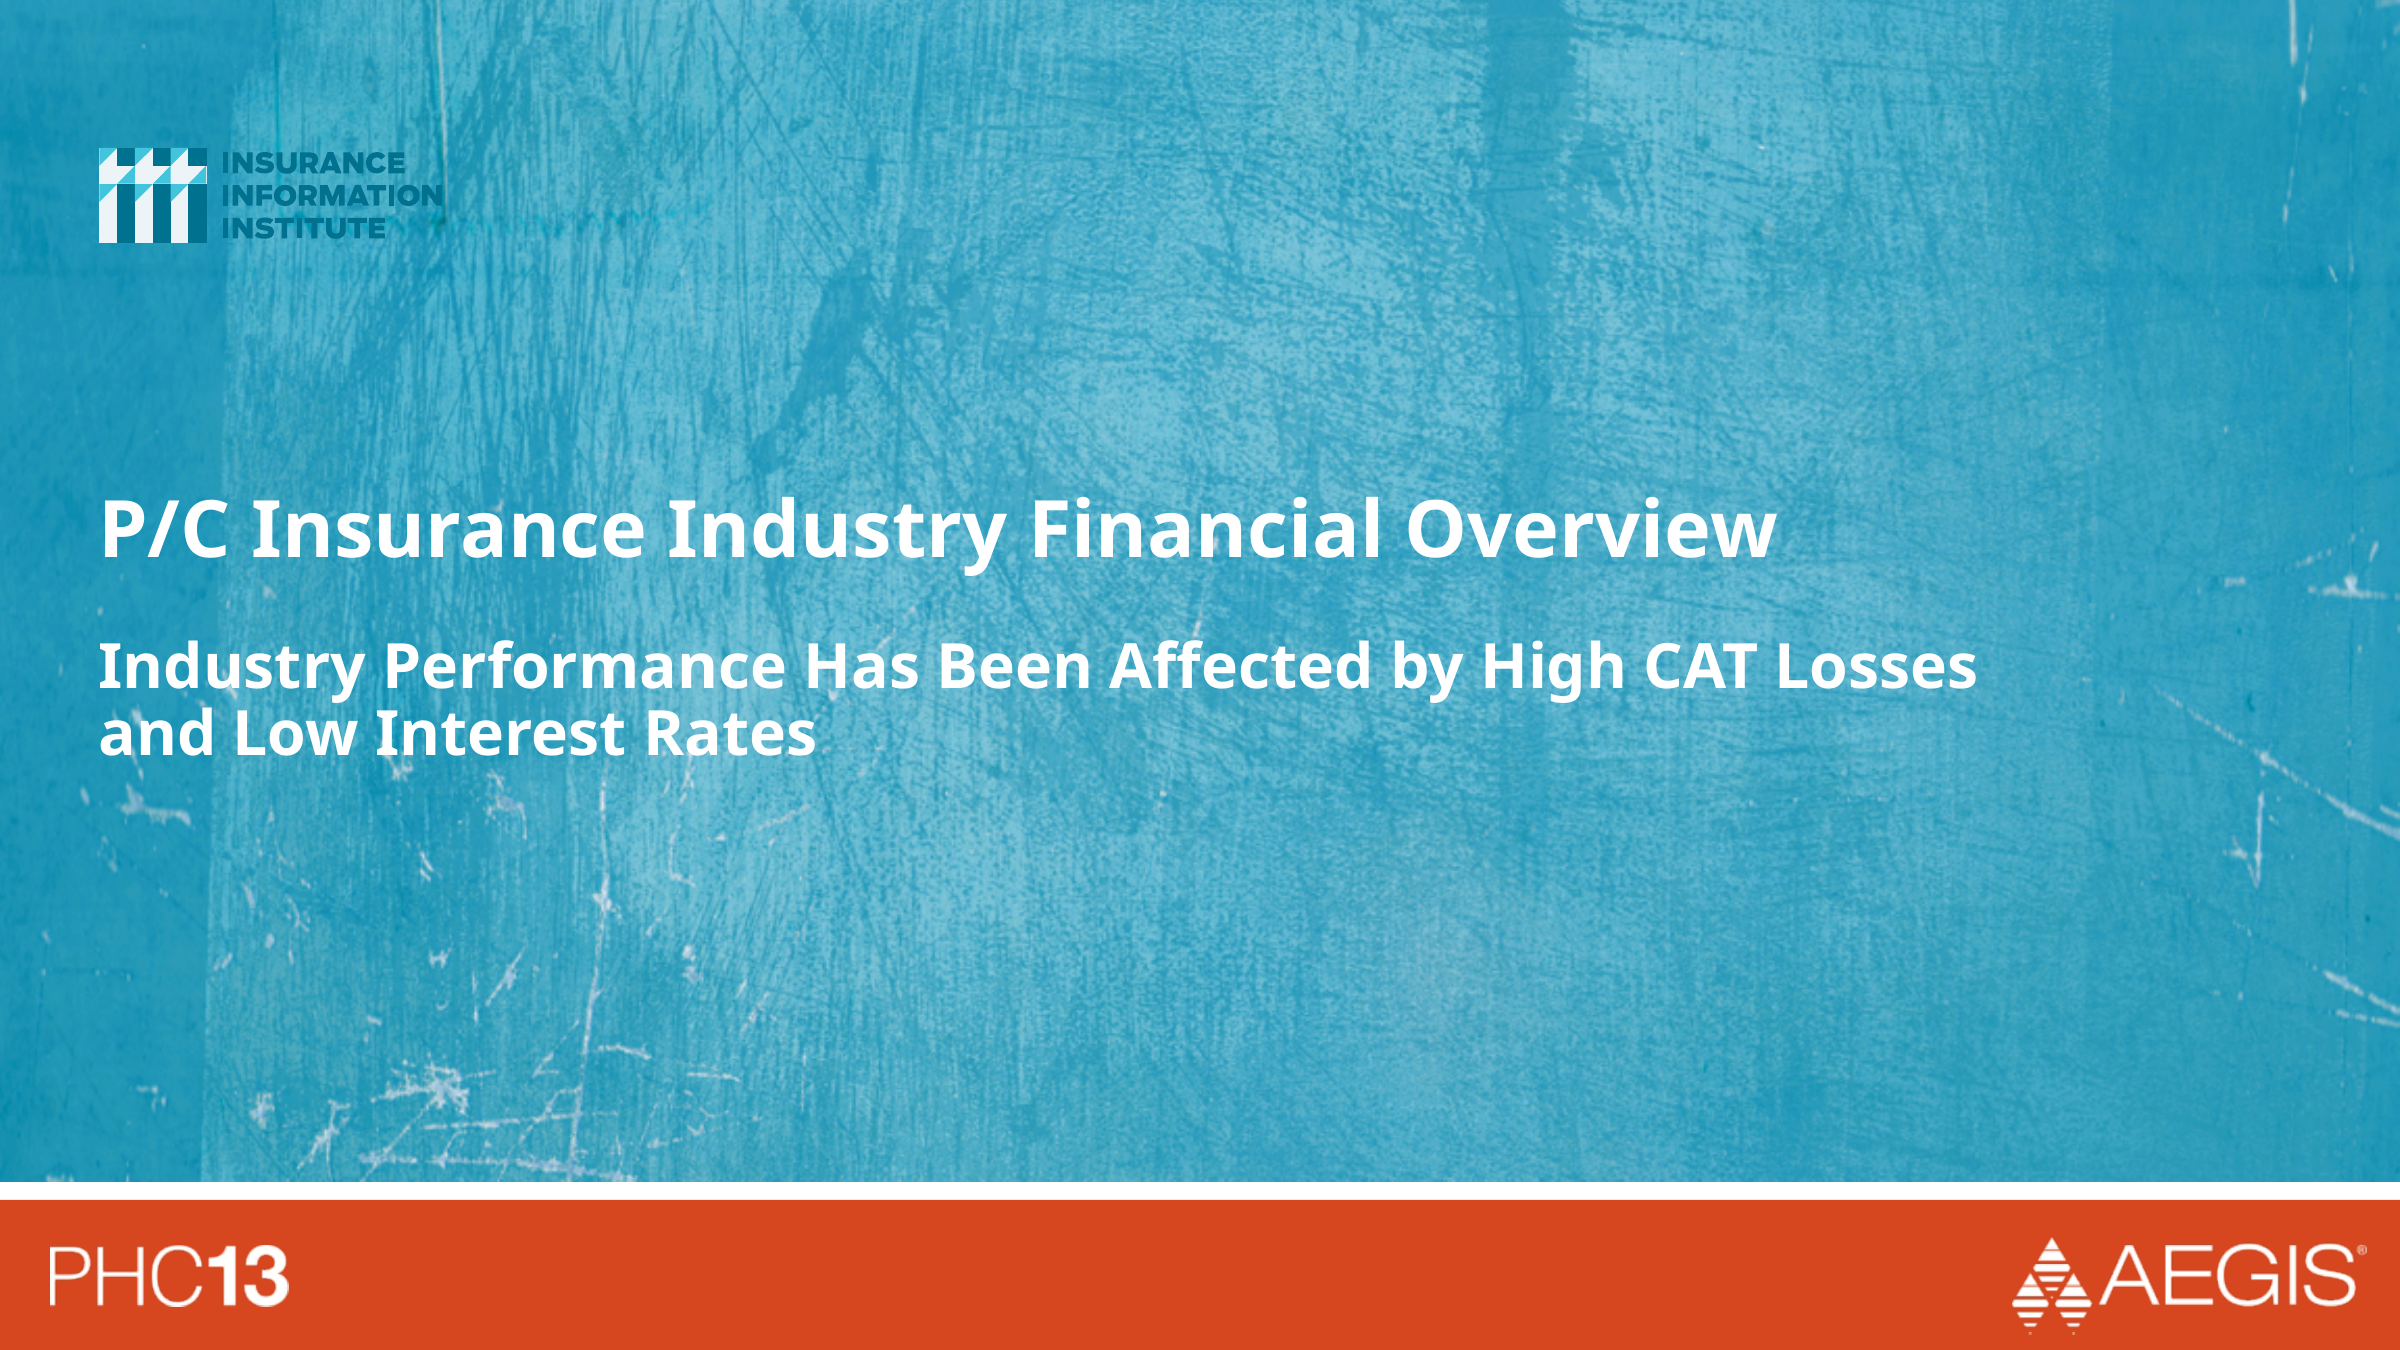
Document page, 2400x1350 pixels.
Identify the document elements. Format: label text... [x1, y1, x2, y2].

subtitle Industry Performance Has Been Affected by High CAT Losses and Low Interest Rates [83, 626, 2013, 972]
picture [15, 148, 22, 154]
picture [2012, 1237, 2367, 1335]
picture [0, 0, 2400, 1182]
picture [50, 1245, 289, 1307]
title P/C Insurance Industry Financial Overview [83, 470, 2013, 582]
